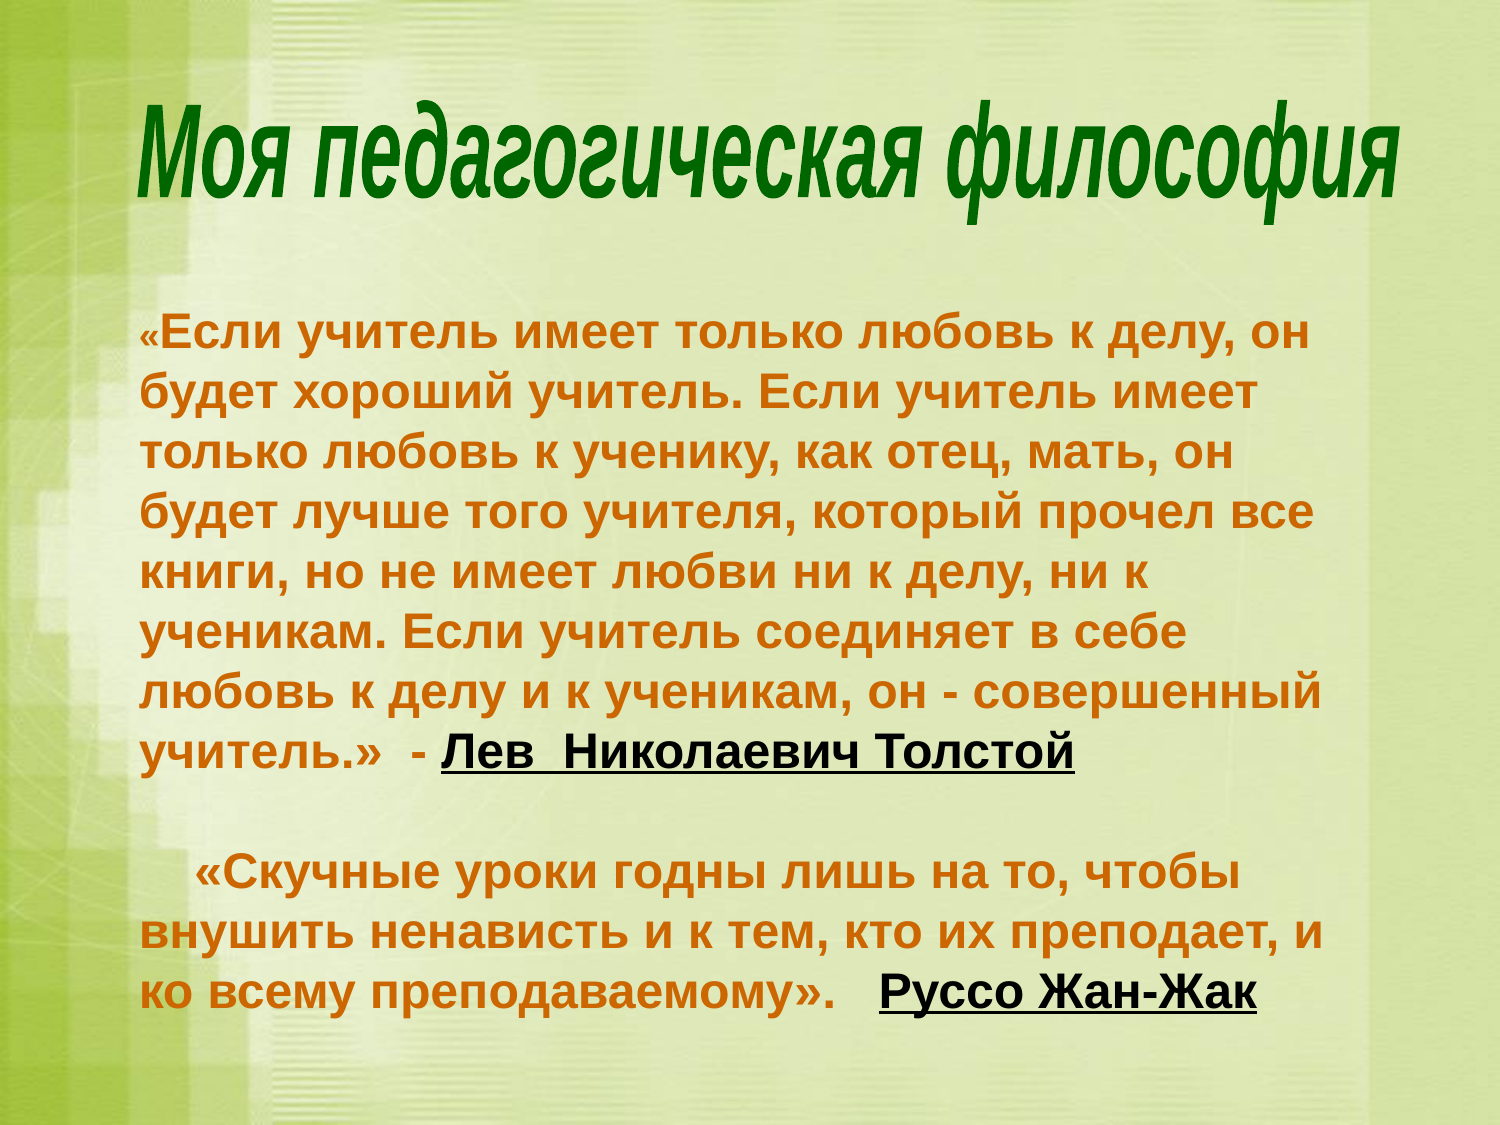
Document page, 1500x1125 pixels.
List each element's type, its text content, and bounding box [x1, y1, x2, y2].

text_box «Если учитель имеет только любовь к делу, он будет хороший учитель. Если учитель имеет только любовь к ученику, как отец, мать, он будет лучше того учителя, который прочел все книги, но не имеет любви ни к делу, ни к ученикам. Если учитель соединяет в себе любовь к делу и к ученикам, он - совершенный учитель.» - Лев Николаевич Толстой «Скучные уроки годны лишь на то, чтобы внушить ненависть и к тем, кто их преподает, и ко всему преподаваемому». Руссо Жан-Жак [123, 290, 1382, 1026]
picture [0, 0, 1500, 1125]
